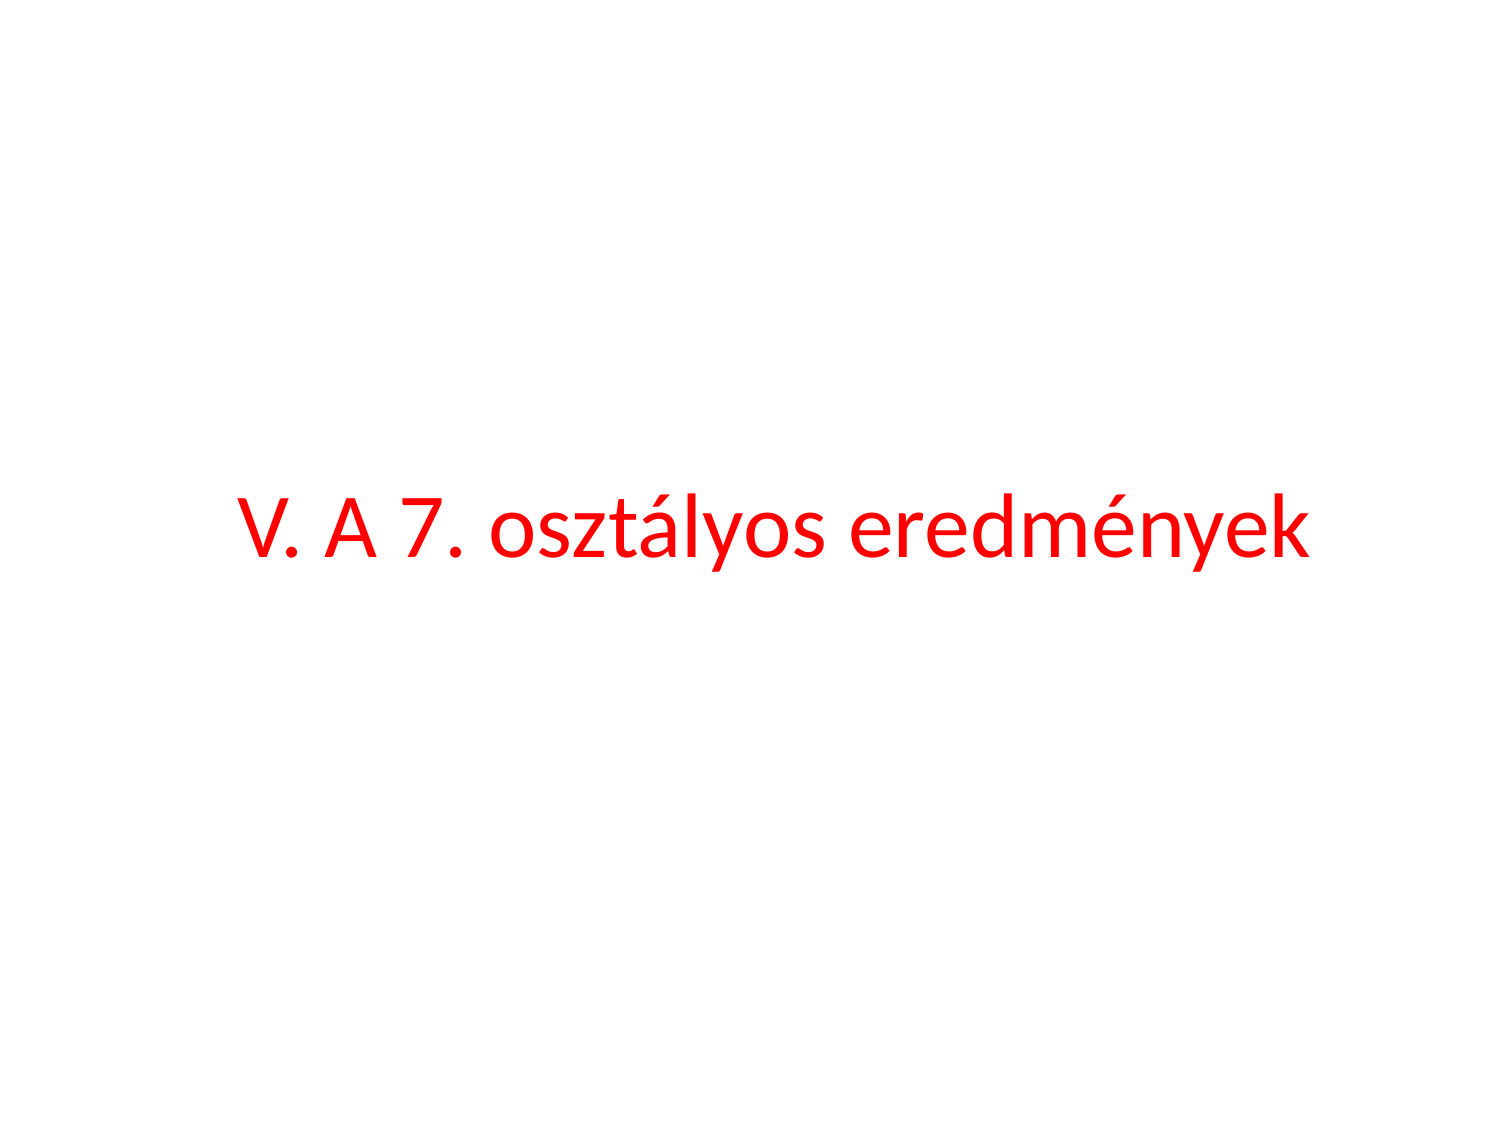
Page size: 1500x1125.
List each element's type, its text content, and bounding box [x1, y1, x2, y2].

title V. A 7. osztályos eredmények [100, 385, 1451, 656]
